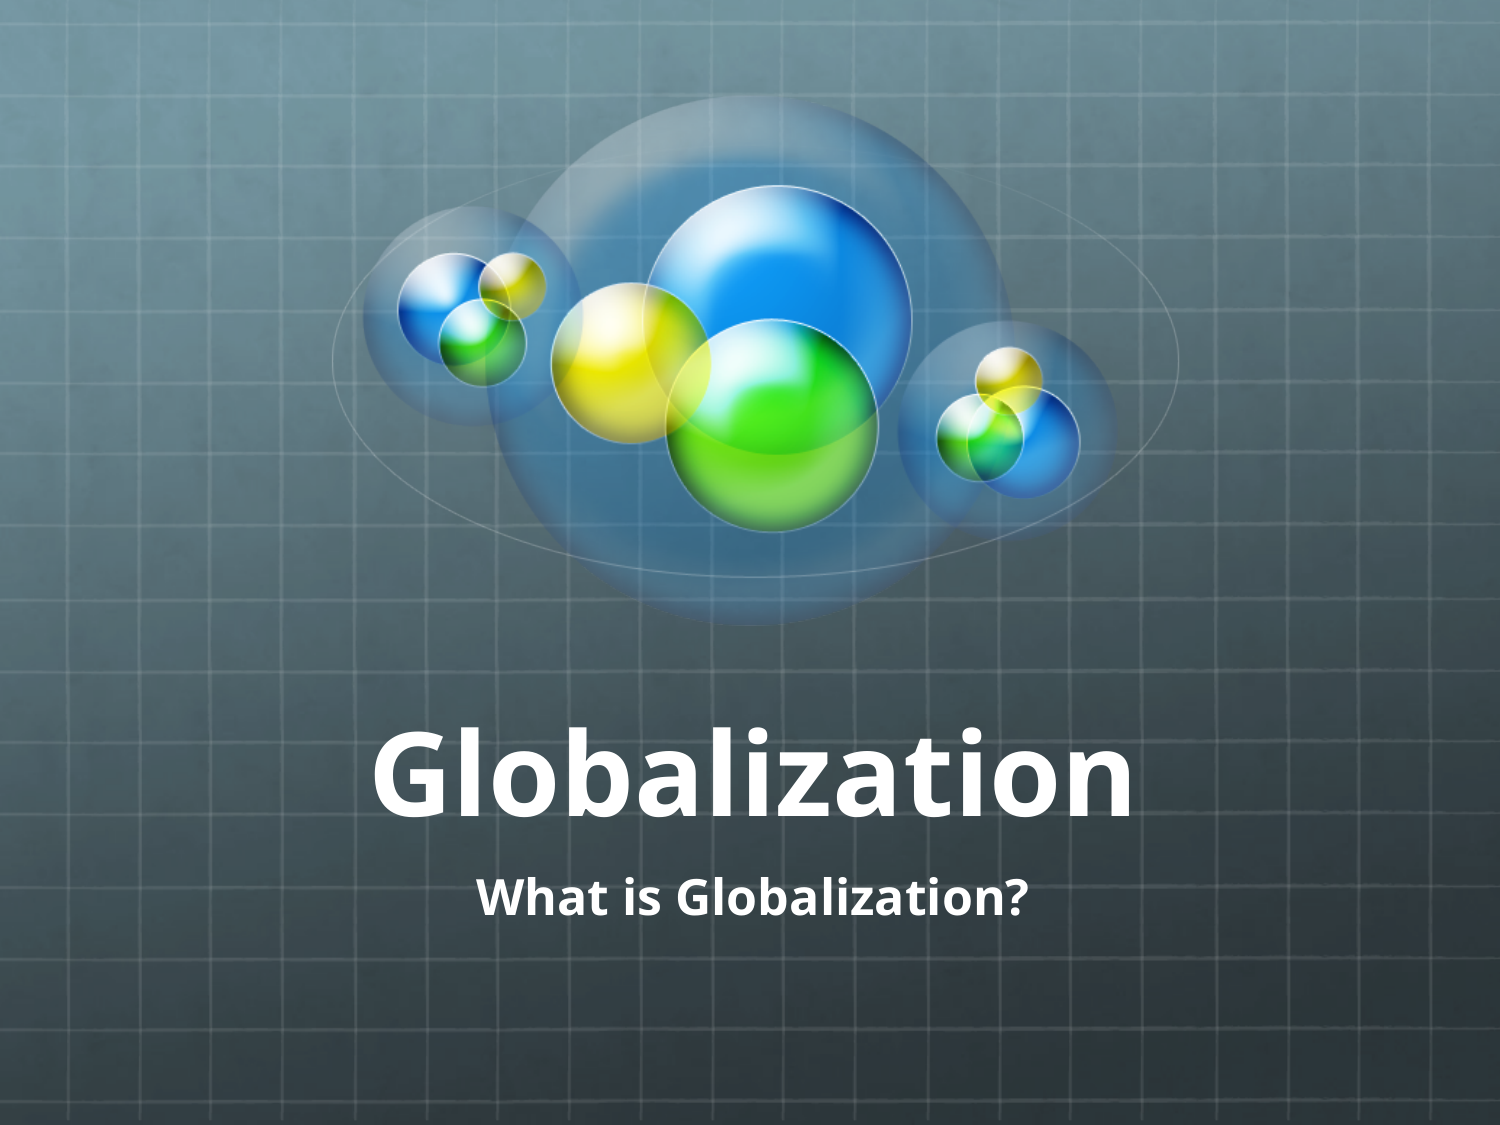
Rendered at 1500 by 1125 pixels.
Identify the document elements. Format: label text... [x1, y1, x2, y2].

title Globalization [134, 681, 1372, 848]
subtitle What is Globalization? [134, 858, 1372, 1028]
picture [0, 0, 1500, 1125]
